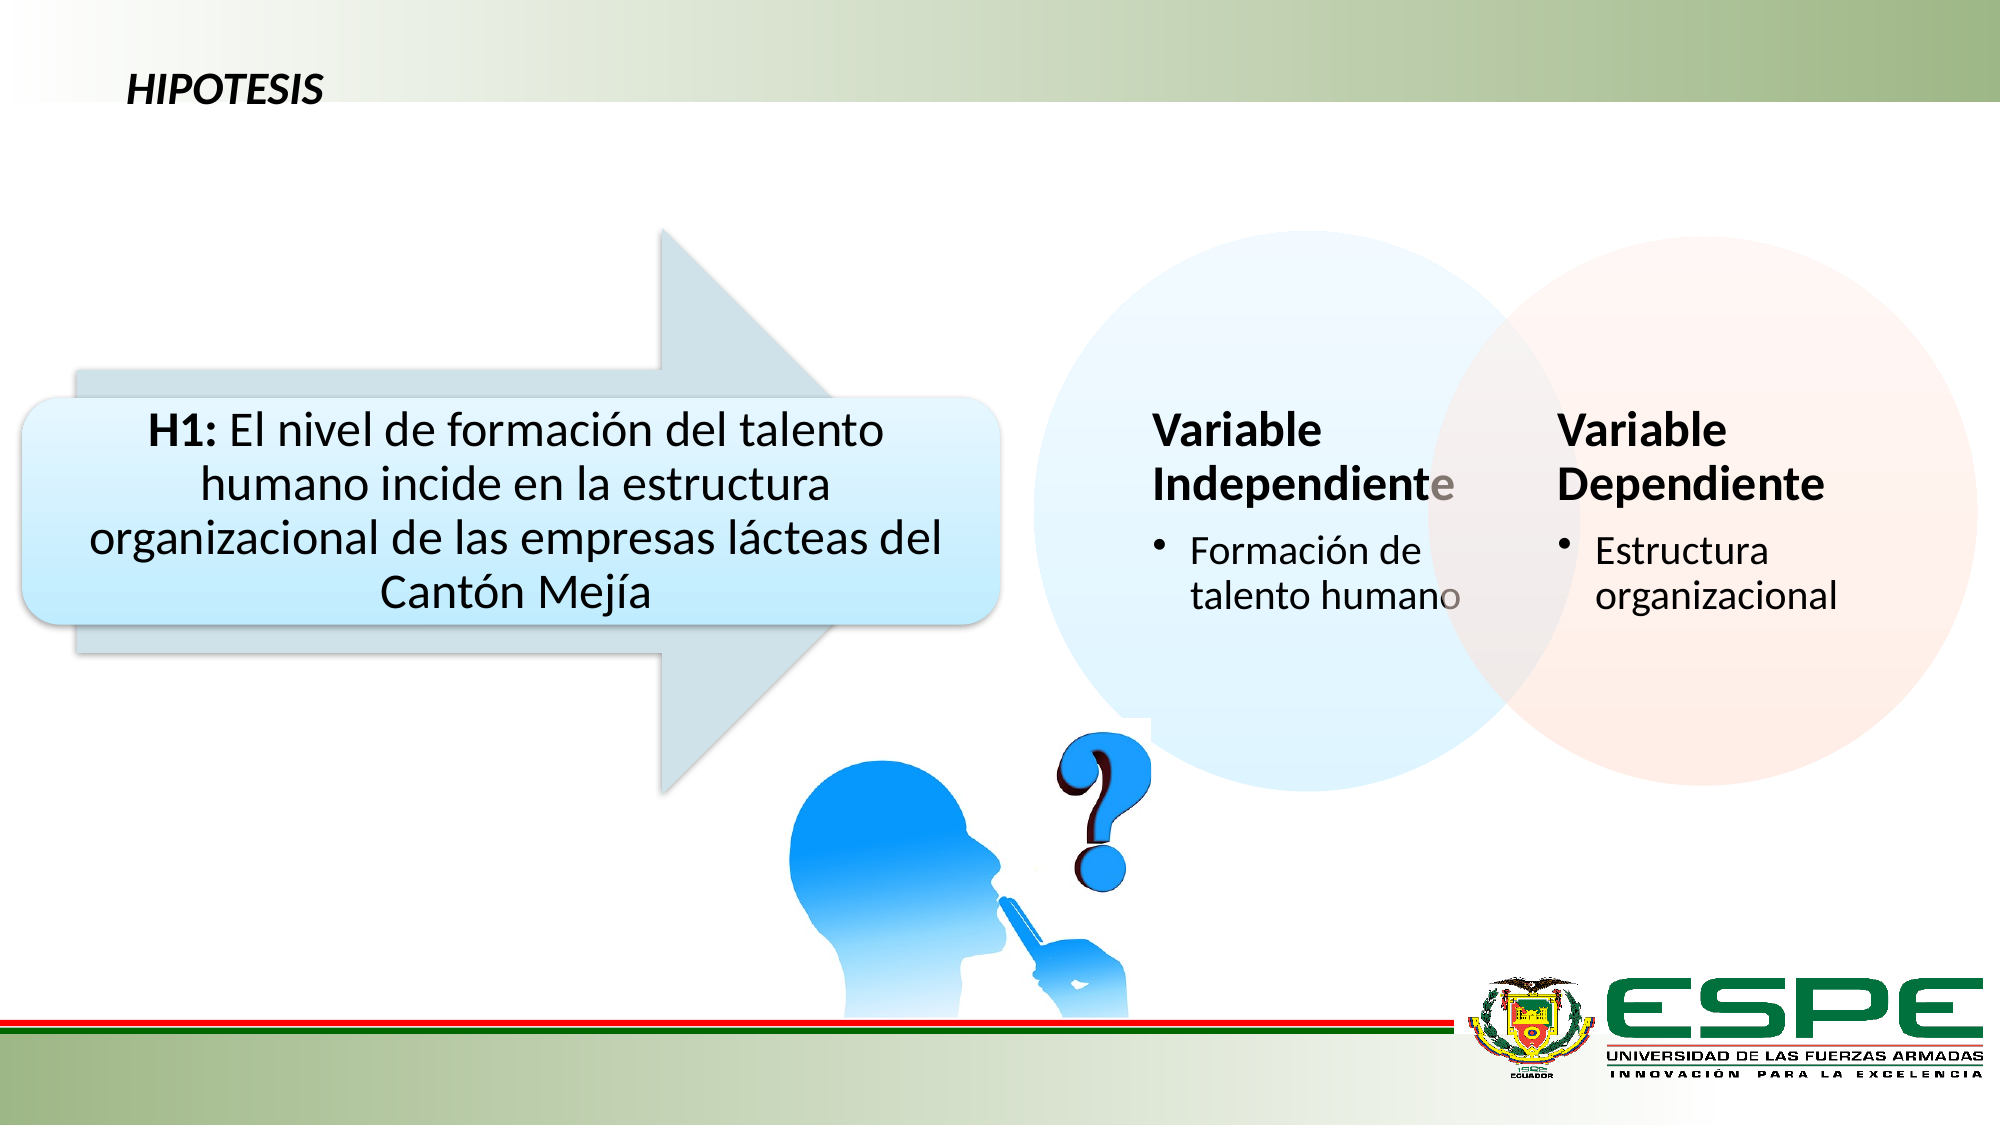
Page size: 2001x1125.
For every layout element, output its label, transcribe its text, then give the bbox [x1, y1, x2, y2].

title HIPOTESIS [111, 50, 1240, 181]
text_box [0, 227, 1009, 795]
picture [1468, 977, 1983, 1078]
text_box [1010, 227, 2000, 795]
picture [781, 718, 1152, 1019]
